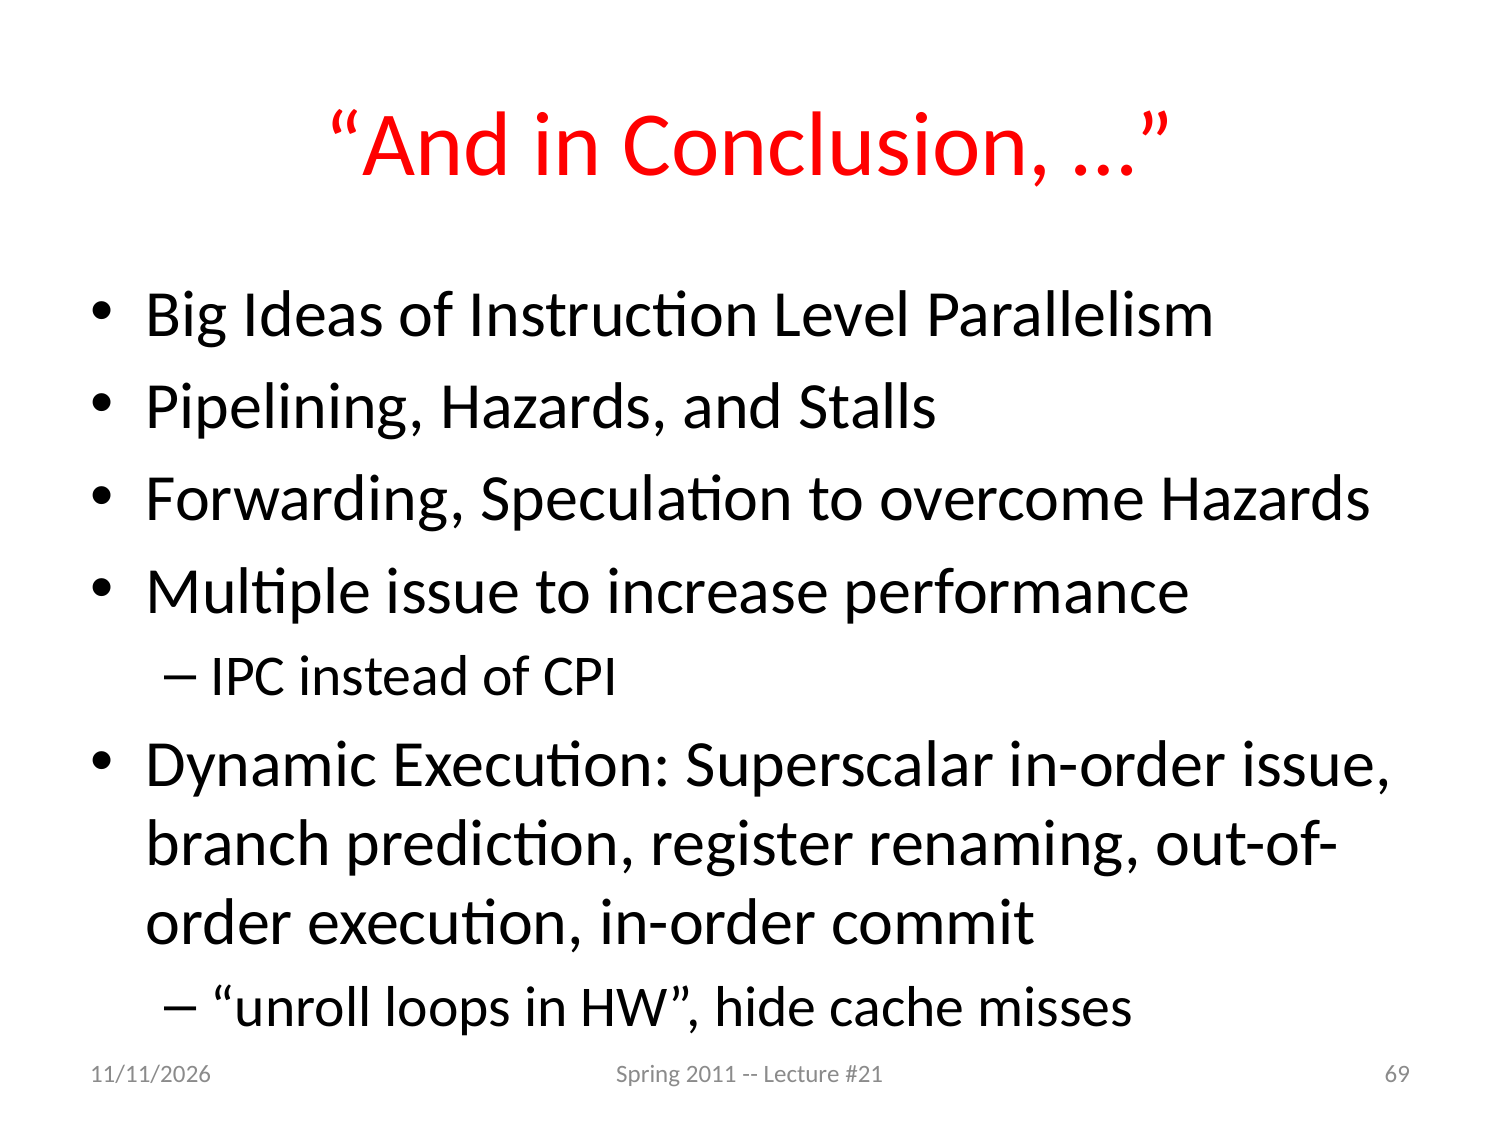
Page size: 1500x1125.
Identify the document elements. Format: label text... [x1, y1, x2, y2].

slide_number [75, 1042, 425, 1103]
slide_number 69 [1074, 1042, 1425, 1103]
list Big Ideas of Instruction Level Parallelism Pipelining, Hazards, and Stalls Forwarding, Speculation to overcome Hazards Multiple issue to increase performance IPC instead of CPI Dynamic Execution: Superscalar in-order issue, branch prediction, register renaming, out-of-order execution, in-order commit “unroll loops in HW”, hide cache misses [75, 262, 1450, 1053]
footer Spring 2011 -- Lecture #21 [512, 1042, 988, 1103]
title “And in Conclusion, …” [75, 45, 1425, 233]
